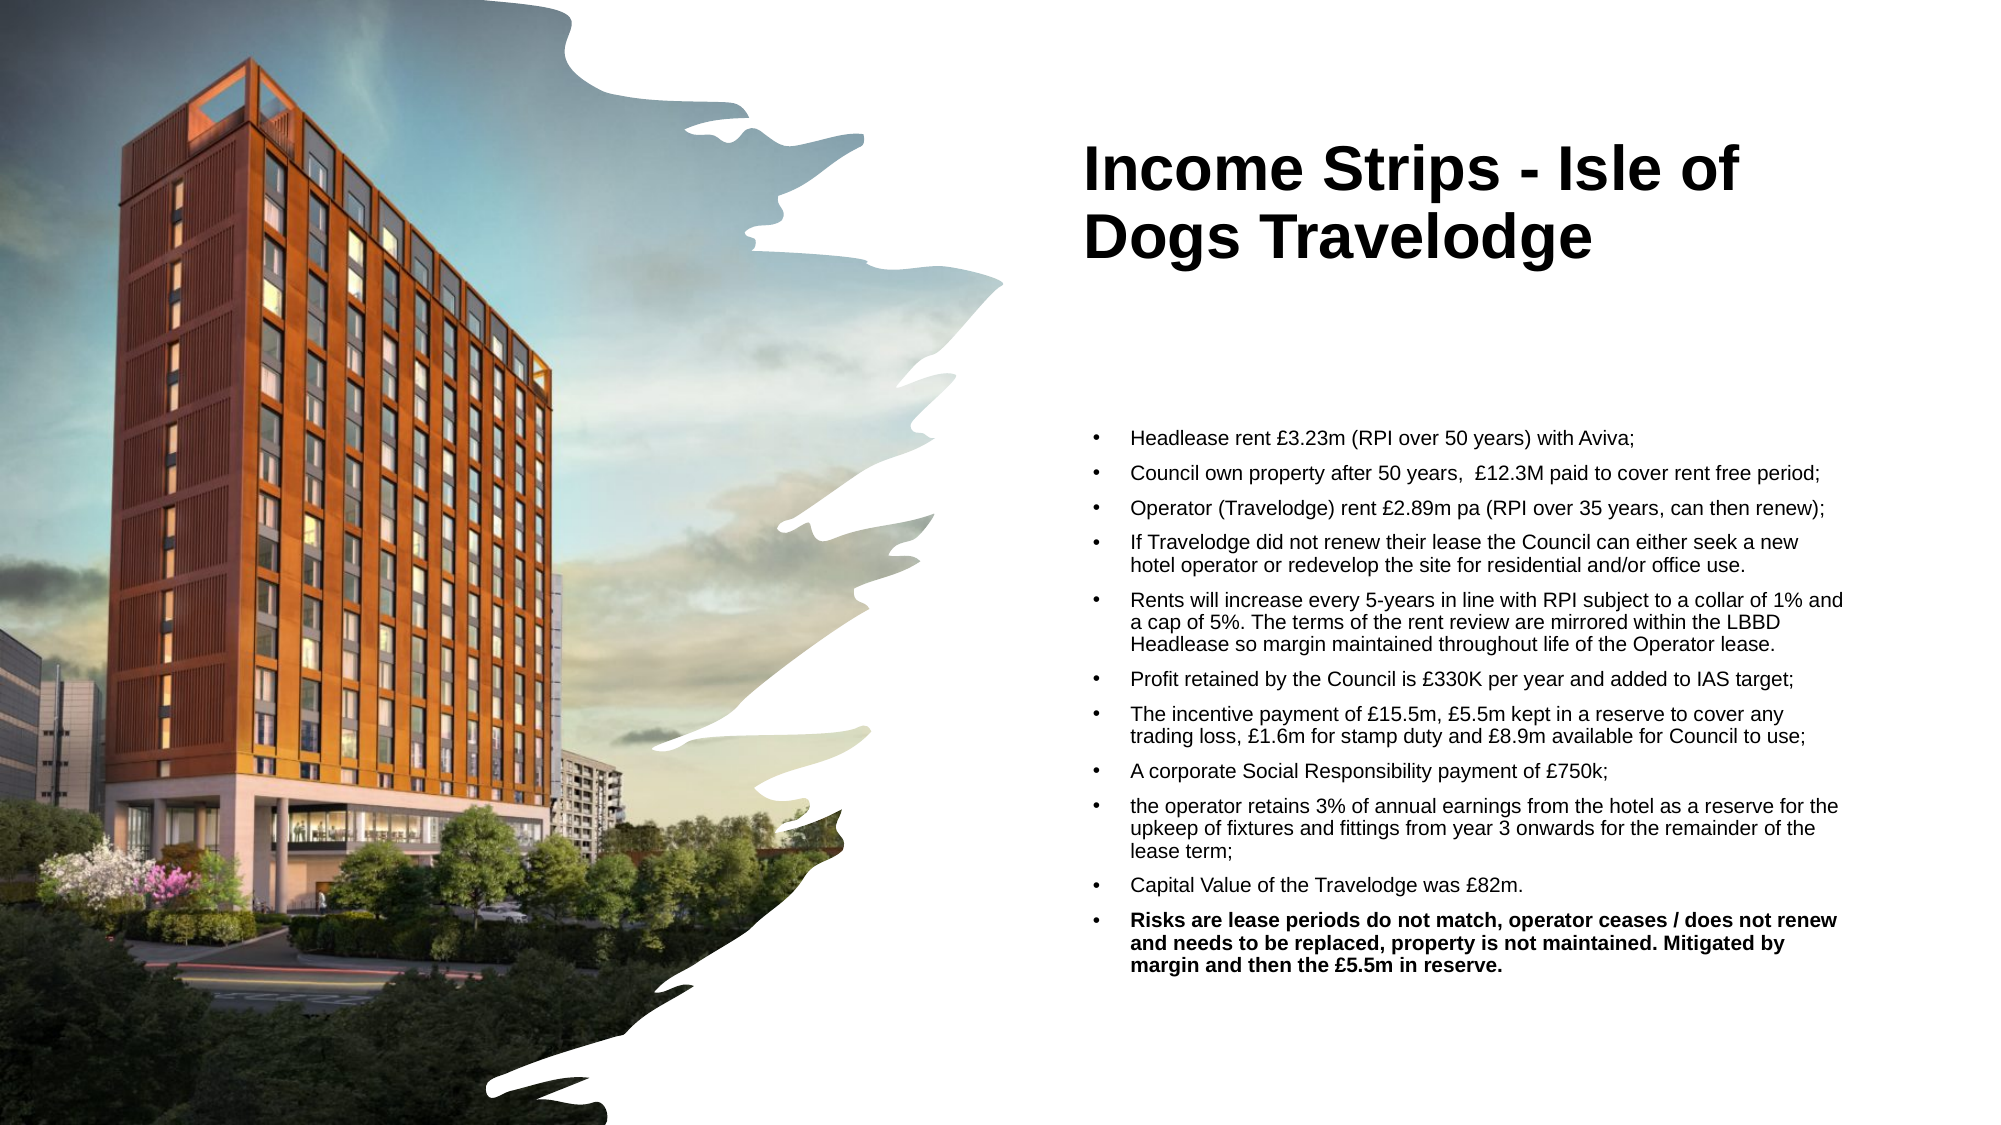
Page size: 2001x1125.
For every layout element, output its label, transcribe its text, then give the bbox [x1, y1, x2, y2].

text_box [1004, 0, 2000, 1125]
title Income Strips - Isle of Dogs Travelodge [1068, 59, 1863, 357]
text_box Headlease rent £3.23m (RPI over 50 years) with Aviva; Council own property after 50 years, £12.3M paid to cover rent free period; Operator (Travelodge) rent £2.89m pa (RPI over 35 years, can then renew); If Travelodge did not renew their lease the Council can either seek a new hotel operator or redevelop the site for residential and/or office use. Rents will increase every 5-years in line with RPI subject to a collar of 1% and a cap of 5%. The terms of the rent review are mirrored within the LBBD Headlease so margin maintained throughout life of the Operator lease. Profit retained by the Council is £330K per year and added to IAS target; The incentive payment of £15.5m, £5.5m kept in a reserve to cover any trading loss, £1.6m for stamp duty and £8.9m available for Council to use; A corporate Social Responsibility payment of £750k; the operator retains 3% of annual earnings from the hotel as a reserve for the upkeep of fixtures and fittings from year 3 onwards for the remainder of the lease term; Capital Value of the Travelodge was £82m. Risks are lease periods do not match, operator ceases / does not renew and needs to be replaced, property is not maintained. Mitigated by margin and then the £5.5m in reserve. [1068, 382, 1863, 1014]
picture [0, 0, 1004, 1125]
